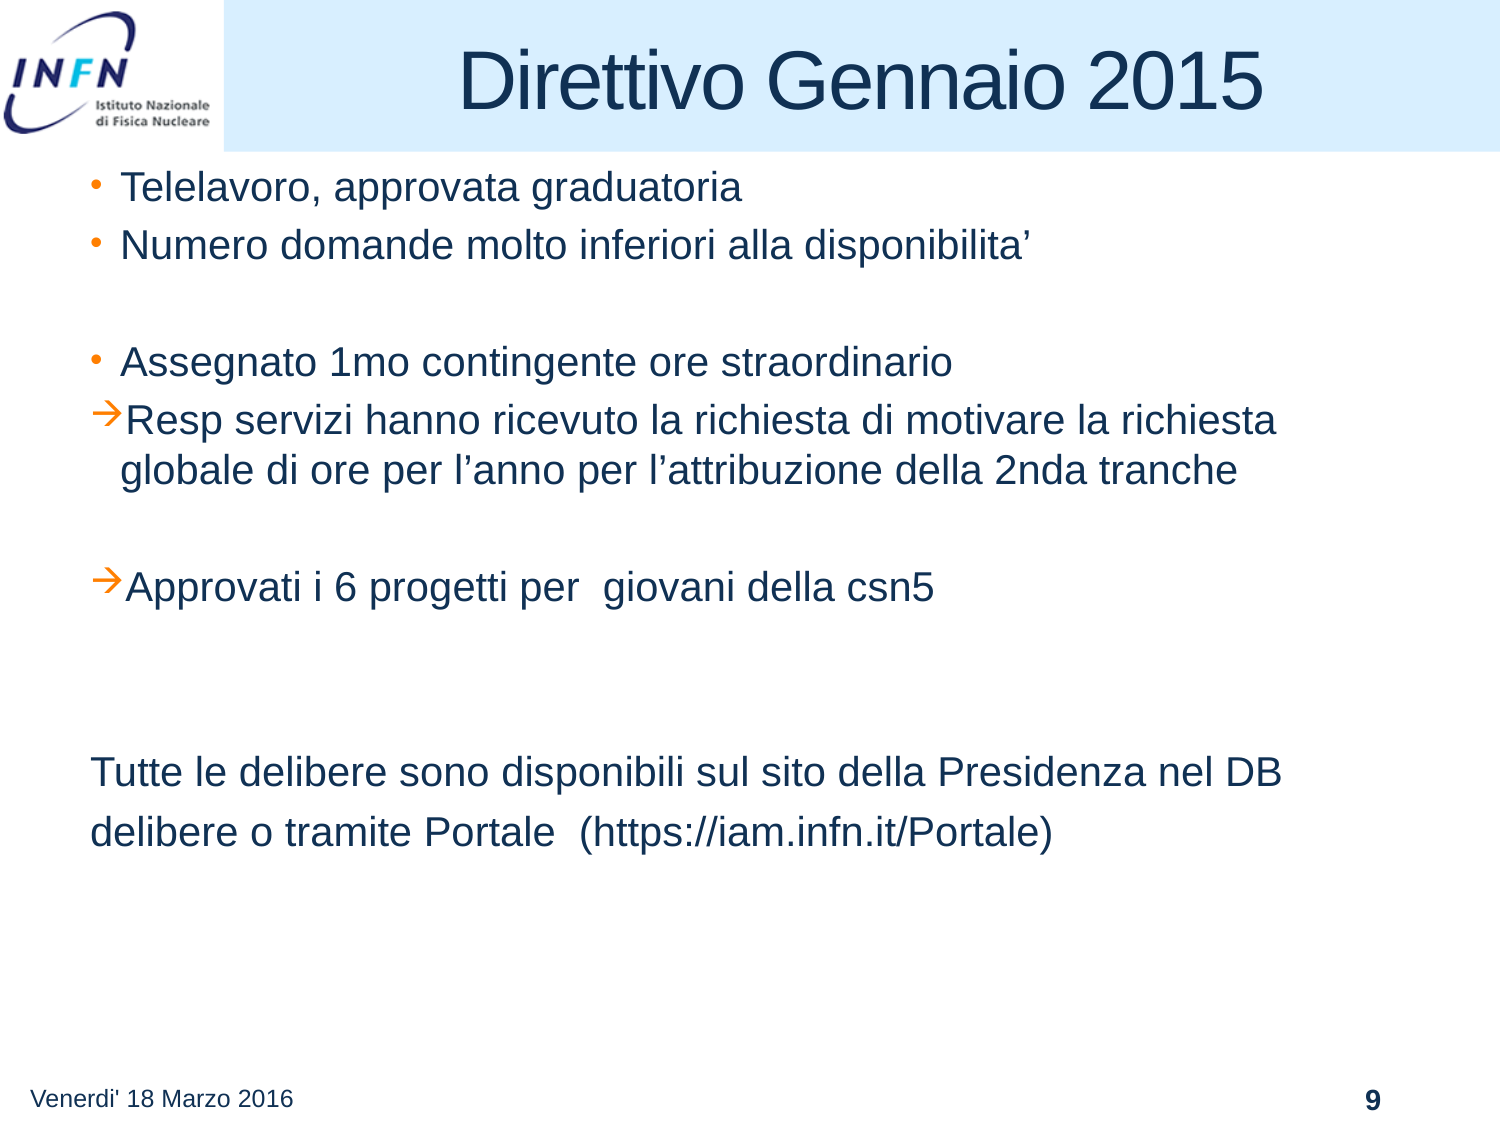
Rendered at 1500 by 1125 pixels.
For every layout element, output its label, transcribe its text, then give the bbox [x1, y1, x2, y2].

picture [0, 0, 215, 149]
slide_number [15, 1071, 396, 1125]
title Direttivo Gennaio 2015 [223, 0, 1500, 152]
slide_number 9 [1350, 1072, 1500, 1125]
list Telelavoro, approvata graduatoria Numero domande molto inferiori alla disponibilita’ Assegnato 1mo contingente ore straordinario Resp servizi hanno ricevuto la richiesta di motivare la richiesta globale di ore per l’anno per l’attribuzione della 2nda tranche Approvati i 6 progetti per giovani della csn5 Tutte le delibere sono disponibili sul sito della Presidenza nel DB delibere o tramite Portale (https://iam.infn.it/Portale) [75, 151, 1425, 1063]
